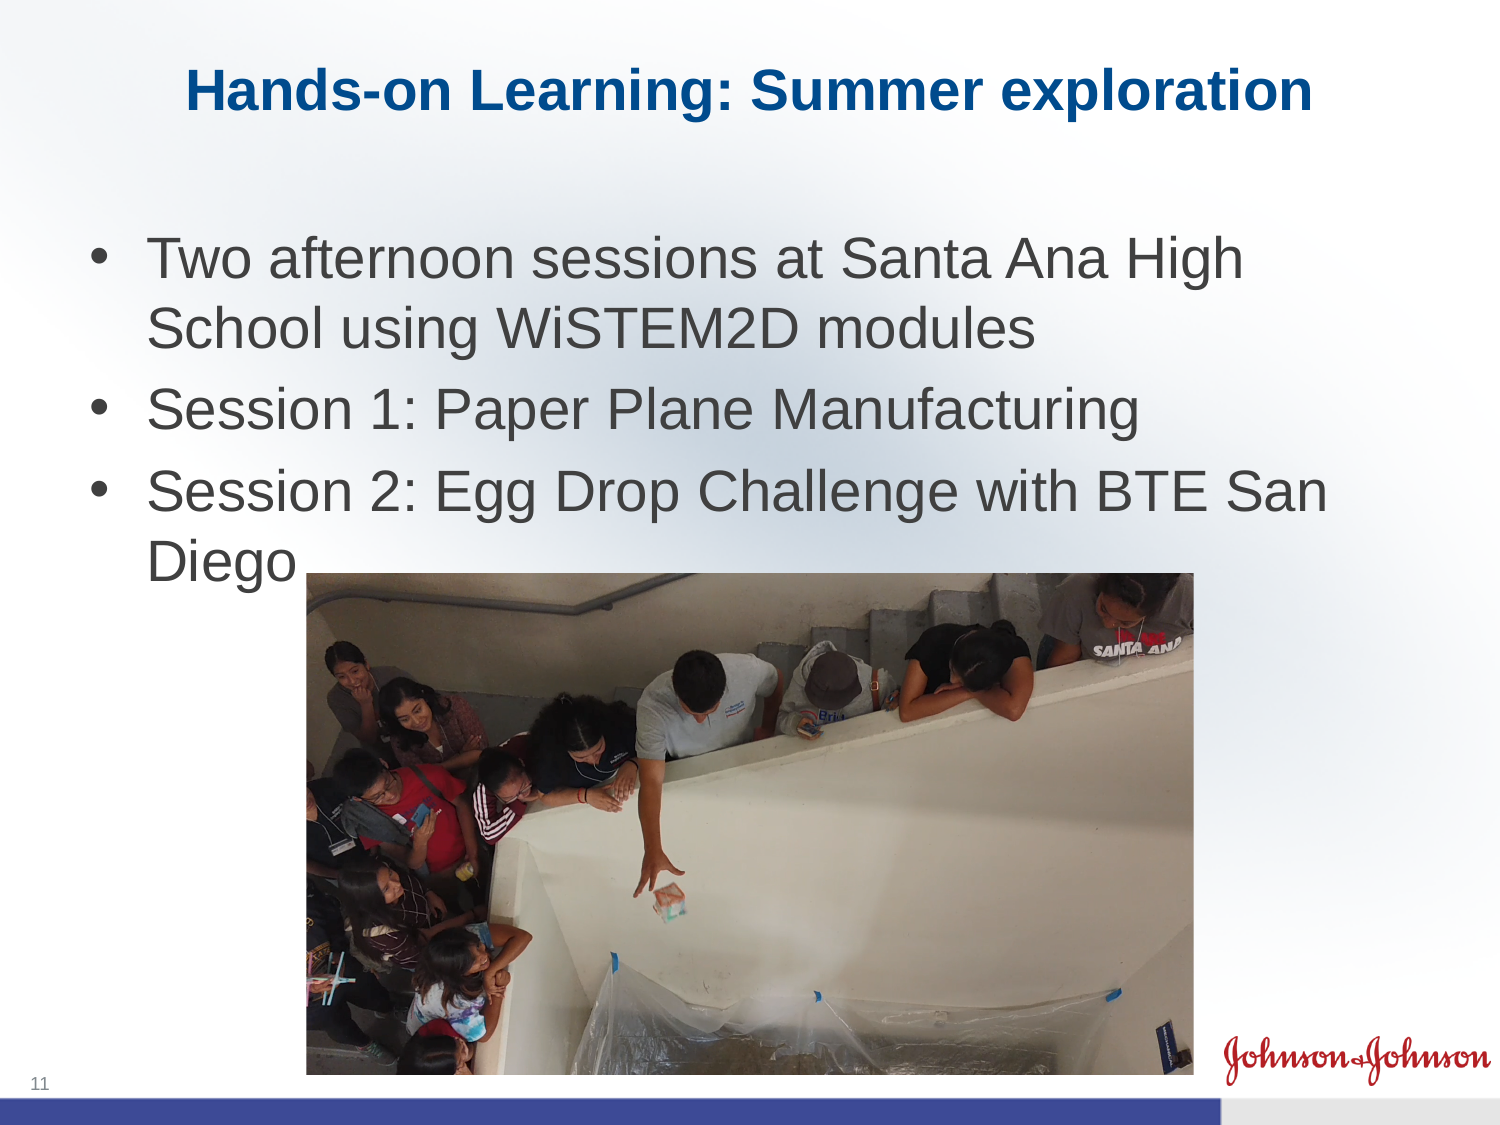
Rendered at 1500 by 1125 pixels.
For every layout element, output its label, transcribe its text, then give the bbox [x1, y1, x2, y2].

title Hands-on Learning: Summer exploration [75, 45, 1425, 150]
picture [0, 0, 1500, 1125]
list Two afternoon sessions at Santa Ana High School using WiSTEM2D modules Session 1: Paper Plane Manufacturing Session 2: Egg Drop Challenge with BTE San Diego [75, 212, 1425, 1005]
